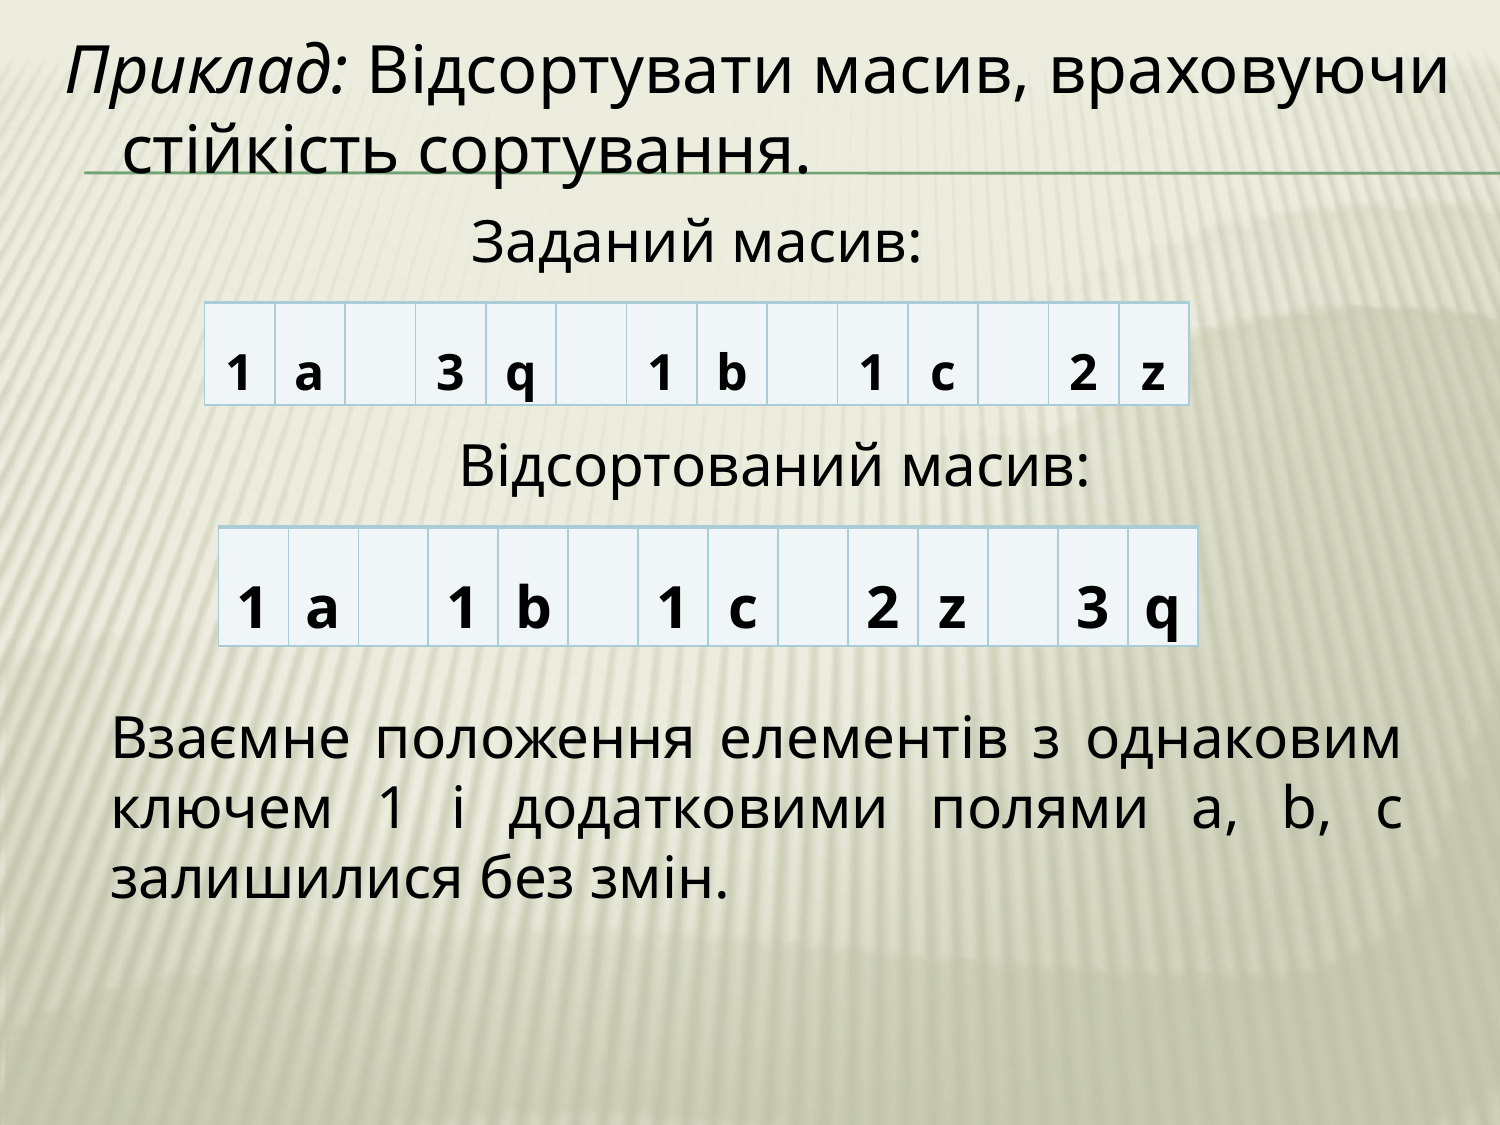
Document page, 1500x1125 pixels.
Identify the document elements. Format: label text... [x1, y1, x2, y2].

table_header 1 [627, 304, 696, 404]
text_box Взаємне положення елементів з однаковим ключем 1 і додатковими полями a, b, c залишилися без змін. [95, 692, 1419, 918]
table_header b [698, 304, 766, 404]
table_header [989, 529, 1057, 645]
table_header z [1120, 304, 1188, 404]
table_header q [1129, 529, 1197, 645]
table_header 3 [416, 304, 485, 404]
table_header c [909, 304, 977, 404]
list Приклад: Відсортувати масив, враховуючи стійкість сортування. [50, 19, 1475, 220]
table_header [359, 529, 427, 645]
table_header a [289, 529, 358, 645]
table_header 1 [639, 529, 707, 645]
table_header 1 [205, 304, 274, 404]
text_box Відсортований масив: [444, 420, 1106, 506]
table_header b [499, 529, 567, 645]
table_header 2 [1049, 304, 1118, 404]
table_header 1 [429, 529, 497, 645]
table_header [979, 304, 1048, 404]
table_header q [487, 304, 555, 404]
table_header а [276, 304, 344, 404]
table_header 1 [838, 304, 907, 404]
table_header c [709, 529, 777, 645]
table_header z [919, 529, 987, 645]
table_header 2 [849, 529, 917, 645]
table_header [557, 304, 626, 404]
table_header 3 [1059, 529, 1127, 645]
table_header [346, 304, 415, 404]
table_header [768, 304, 837, 404]
table_header 1 [219, 529, 288, 645]
text_box Заданий масив: [456, 196, 938, 281]
table_header [569, 529, 637, 645]
table_header [779, 529, 847, 645]
